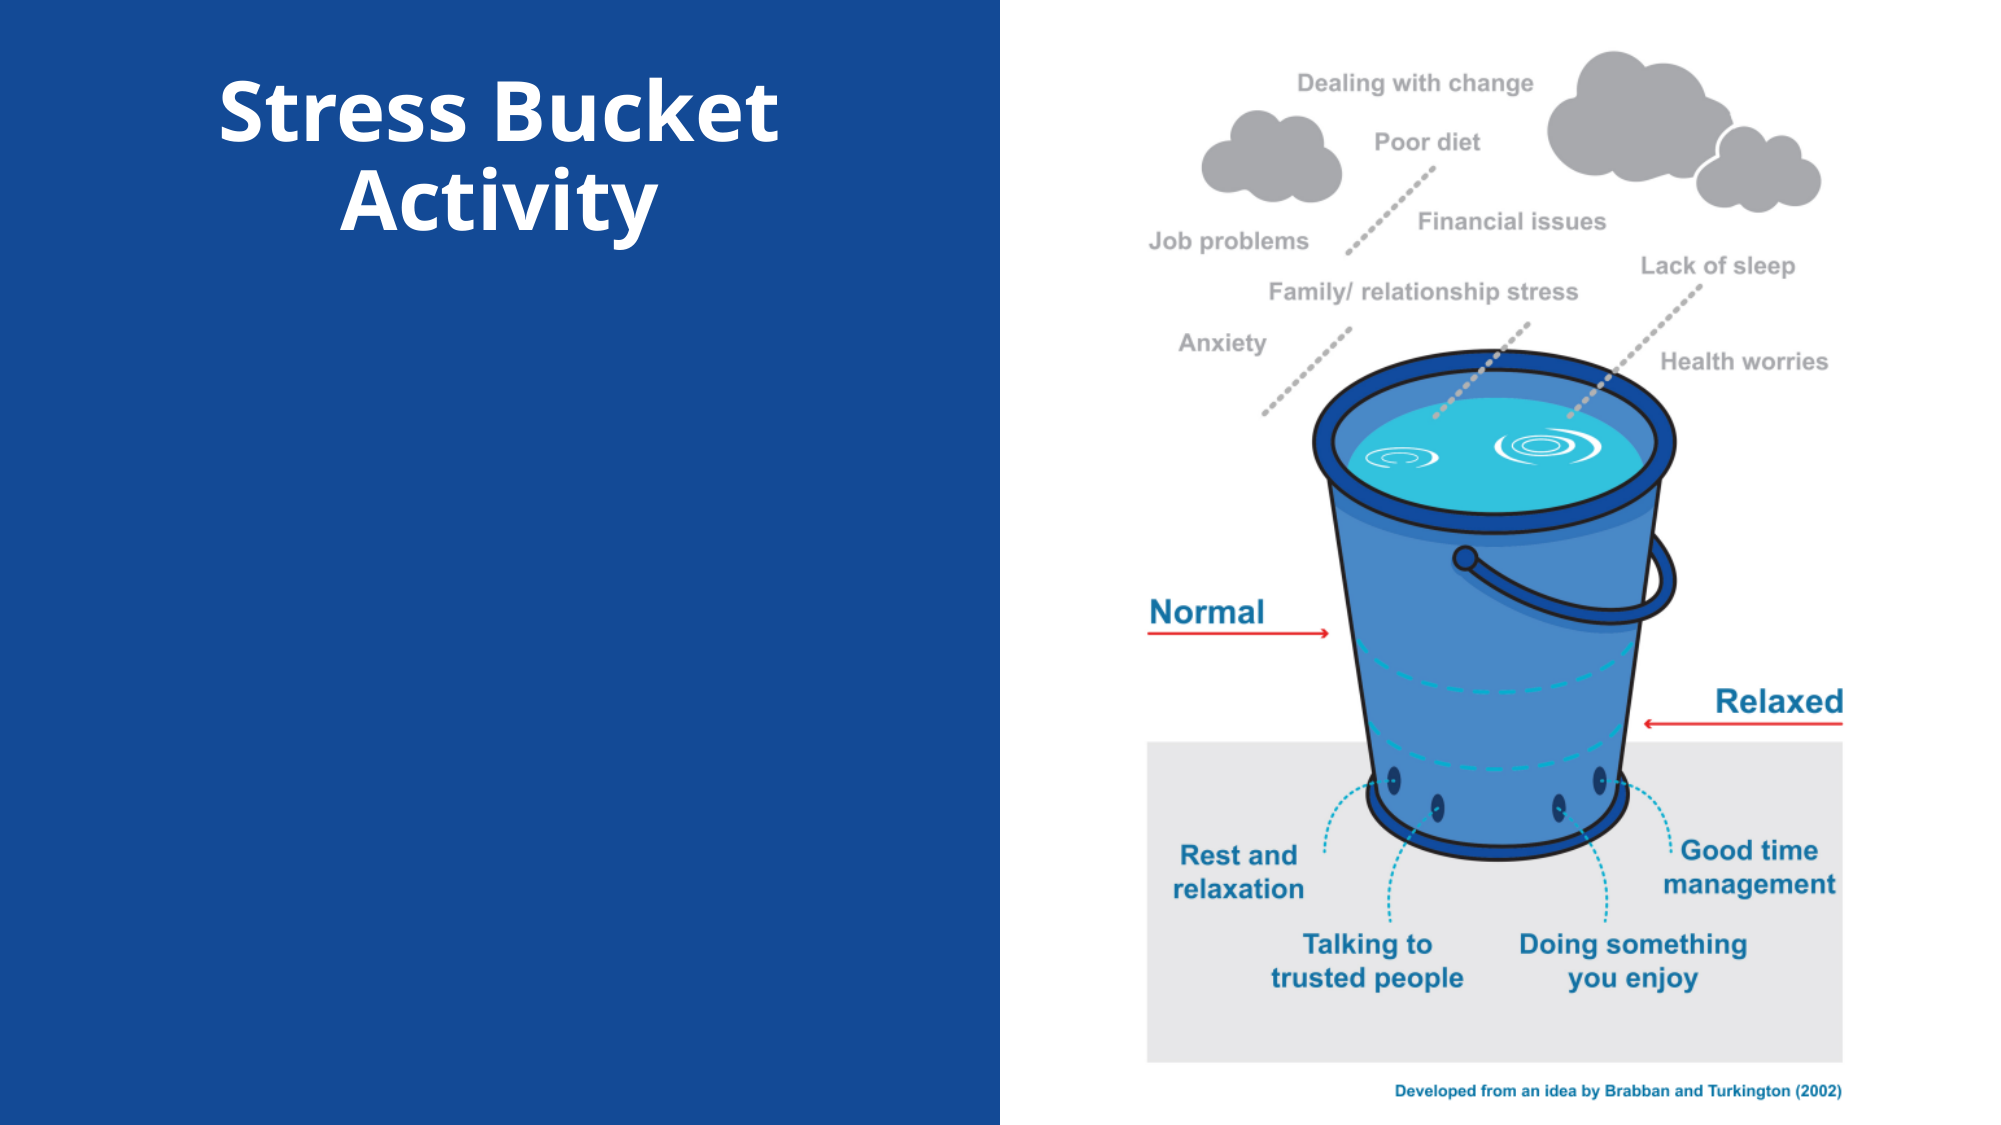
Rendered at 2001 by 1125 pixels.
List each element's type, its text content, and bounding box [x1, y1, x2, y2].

text_box [0, 0, 1000, 1125]
title Stress Bucket Activity [59, 0, 940, 319]
picture [1119, 0, 1870, 1125]
